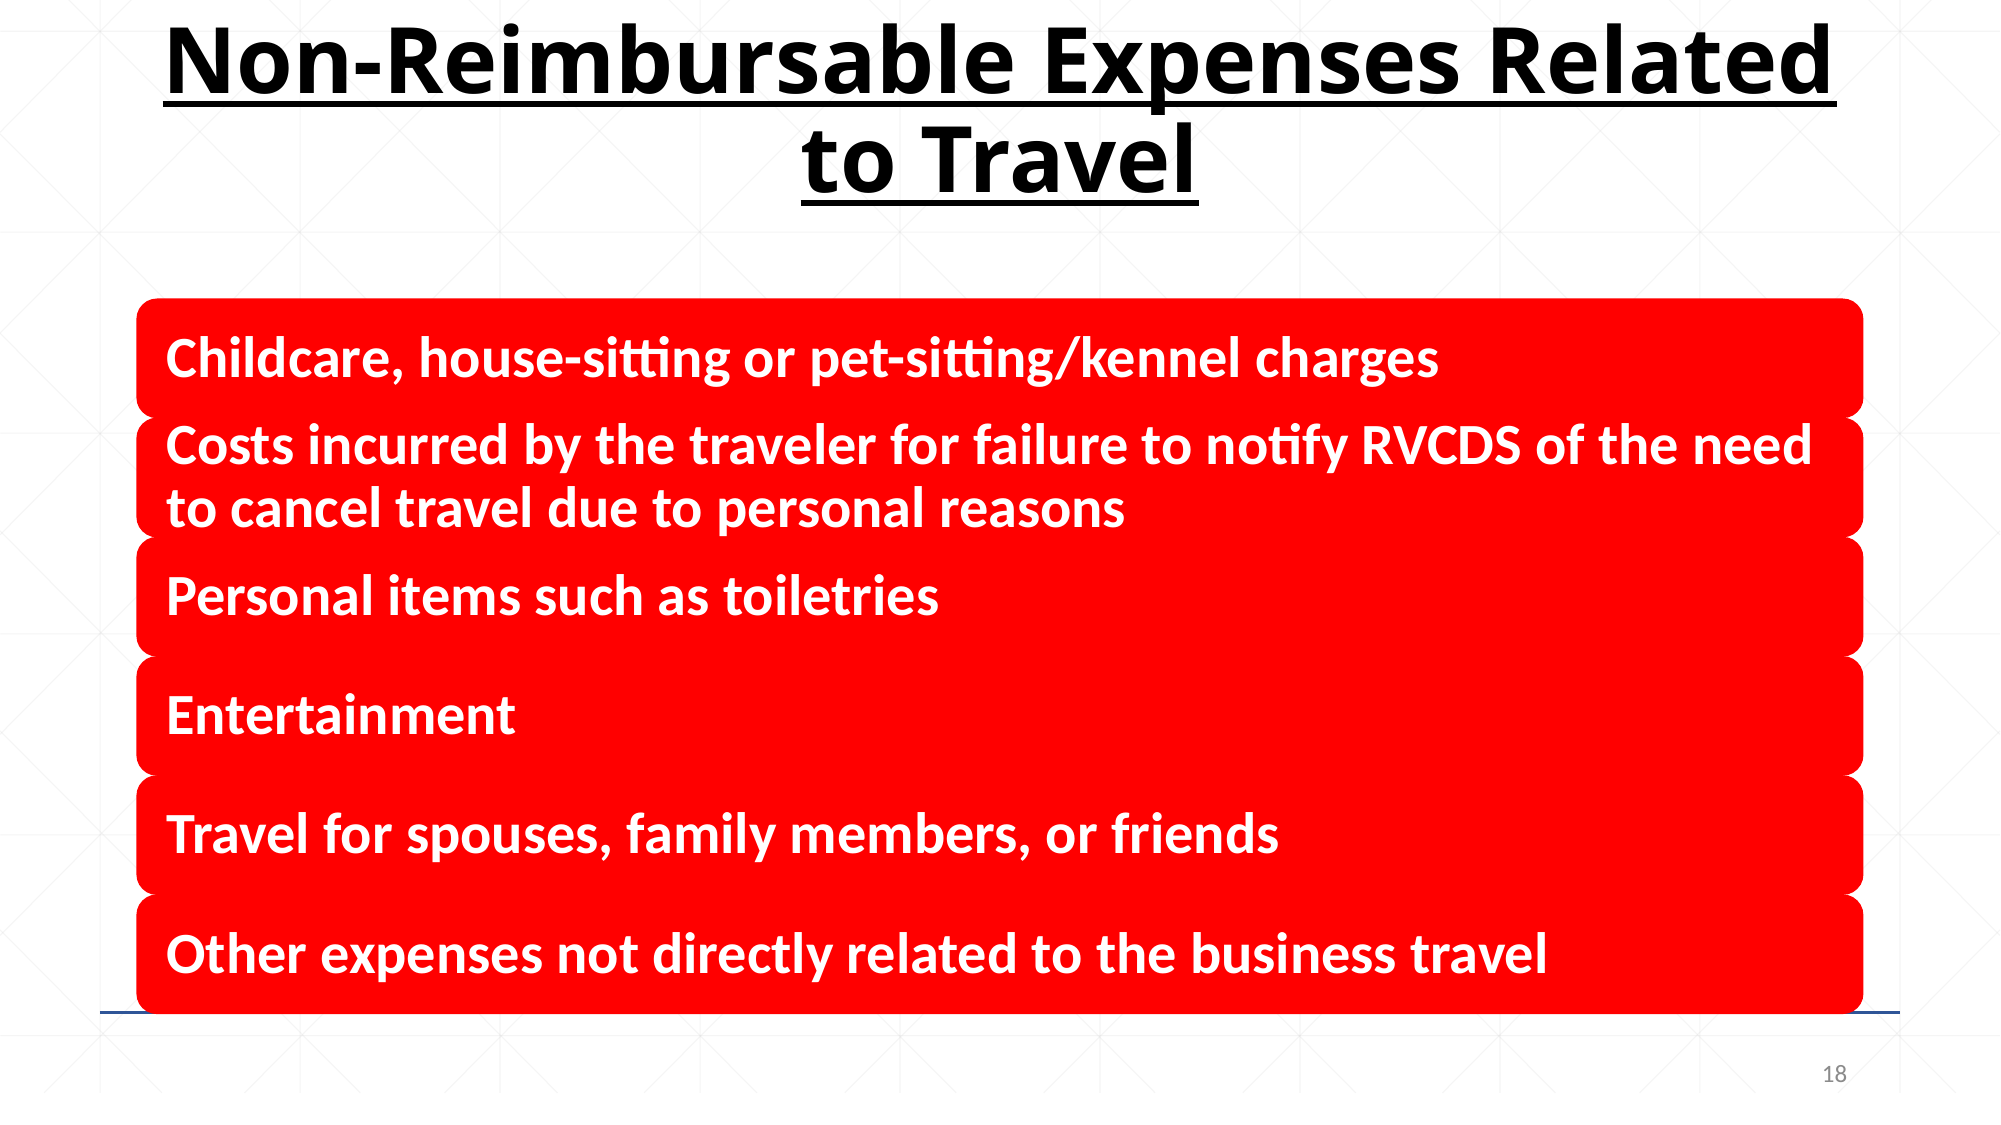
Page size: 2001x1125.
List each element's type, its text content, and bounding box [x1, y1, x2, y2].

title Non-Reimbursable Expenses Related to Travel [137, 59, 1863, 278]
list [137, 299, 1863, 1014]
slide_number 18 [1412, 1042, 1863, 1103]
